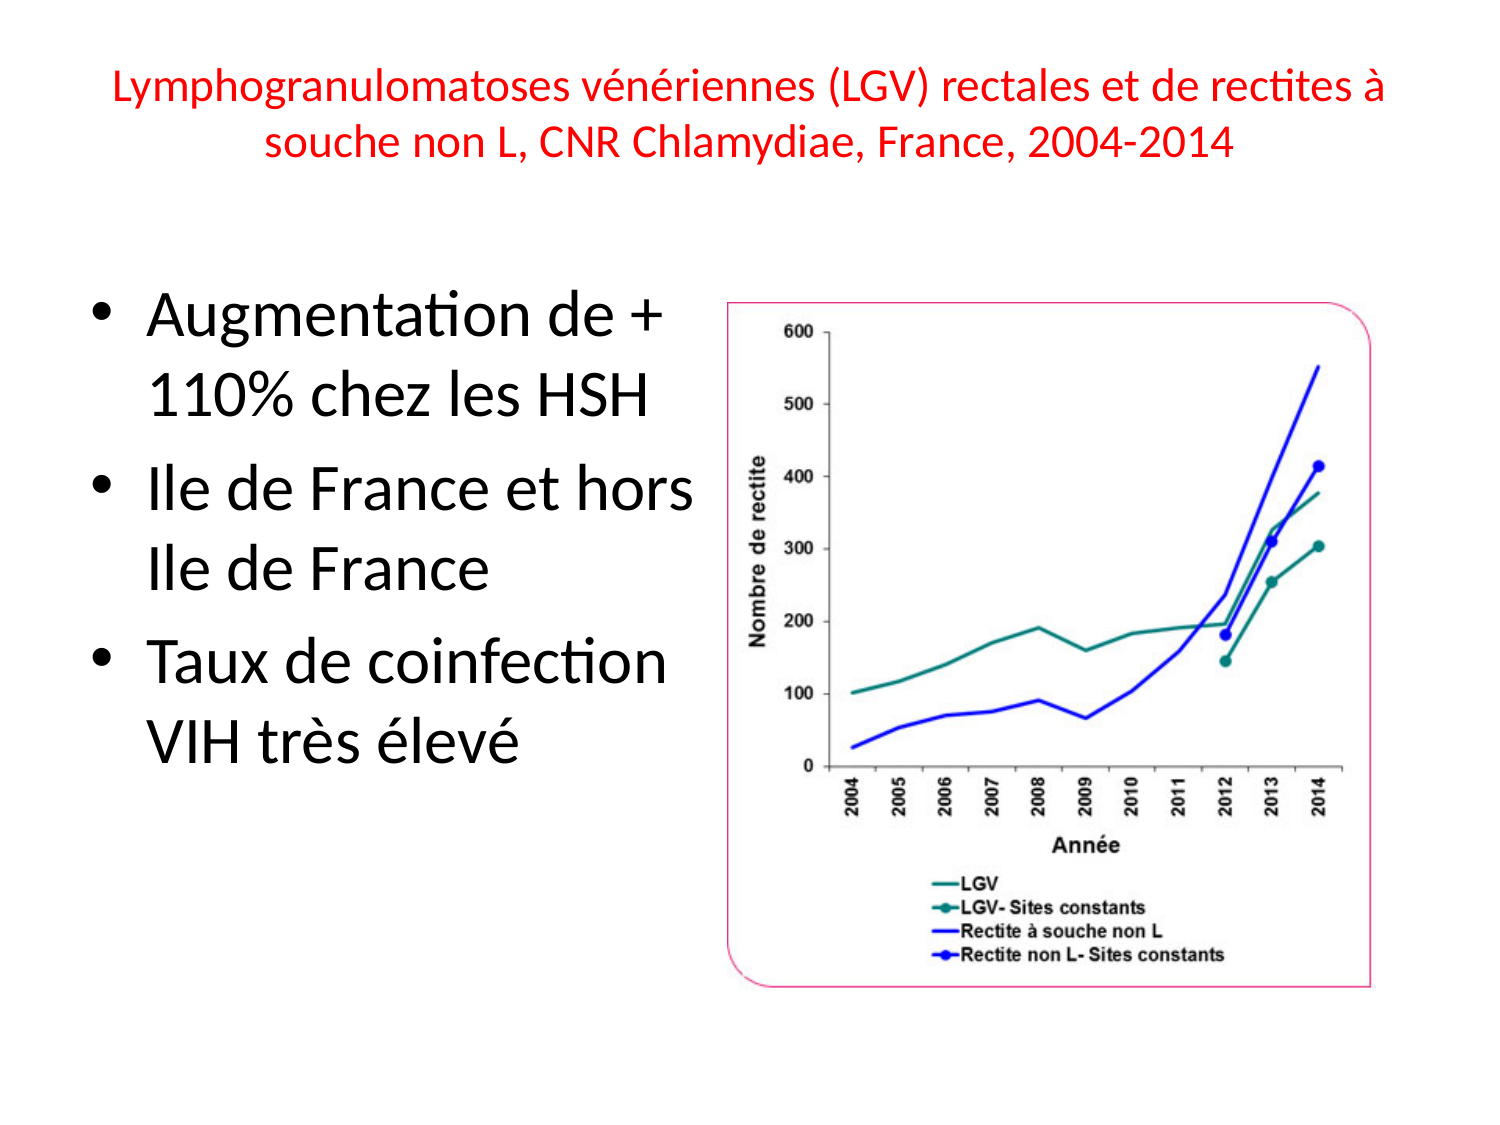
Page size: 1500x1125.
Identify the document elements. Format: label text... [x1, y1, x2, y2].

picture [727, 302, 1377, 991]
title Lymphogranulomatoses vénériennes (LGV) rectales et de rectites à souche non L, CNR Chlamydiae, France, 2004-2014 [75, 45, 1425, 233]
list Augmentation de + 110% chez les HSH Ile de France et hors Ile de France Taux de coinfection VIH très élevé [75, 262, 728, 1005]
